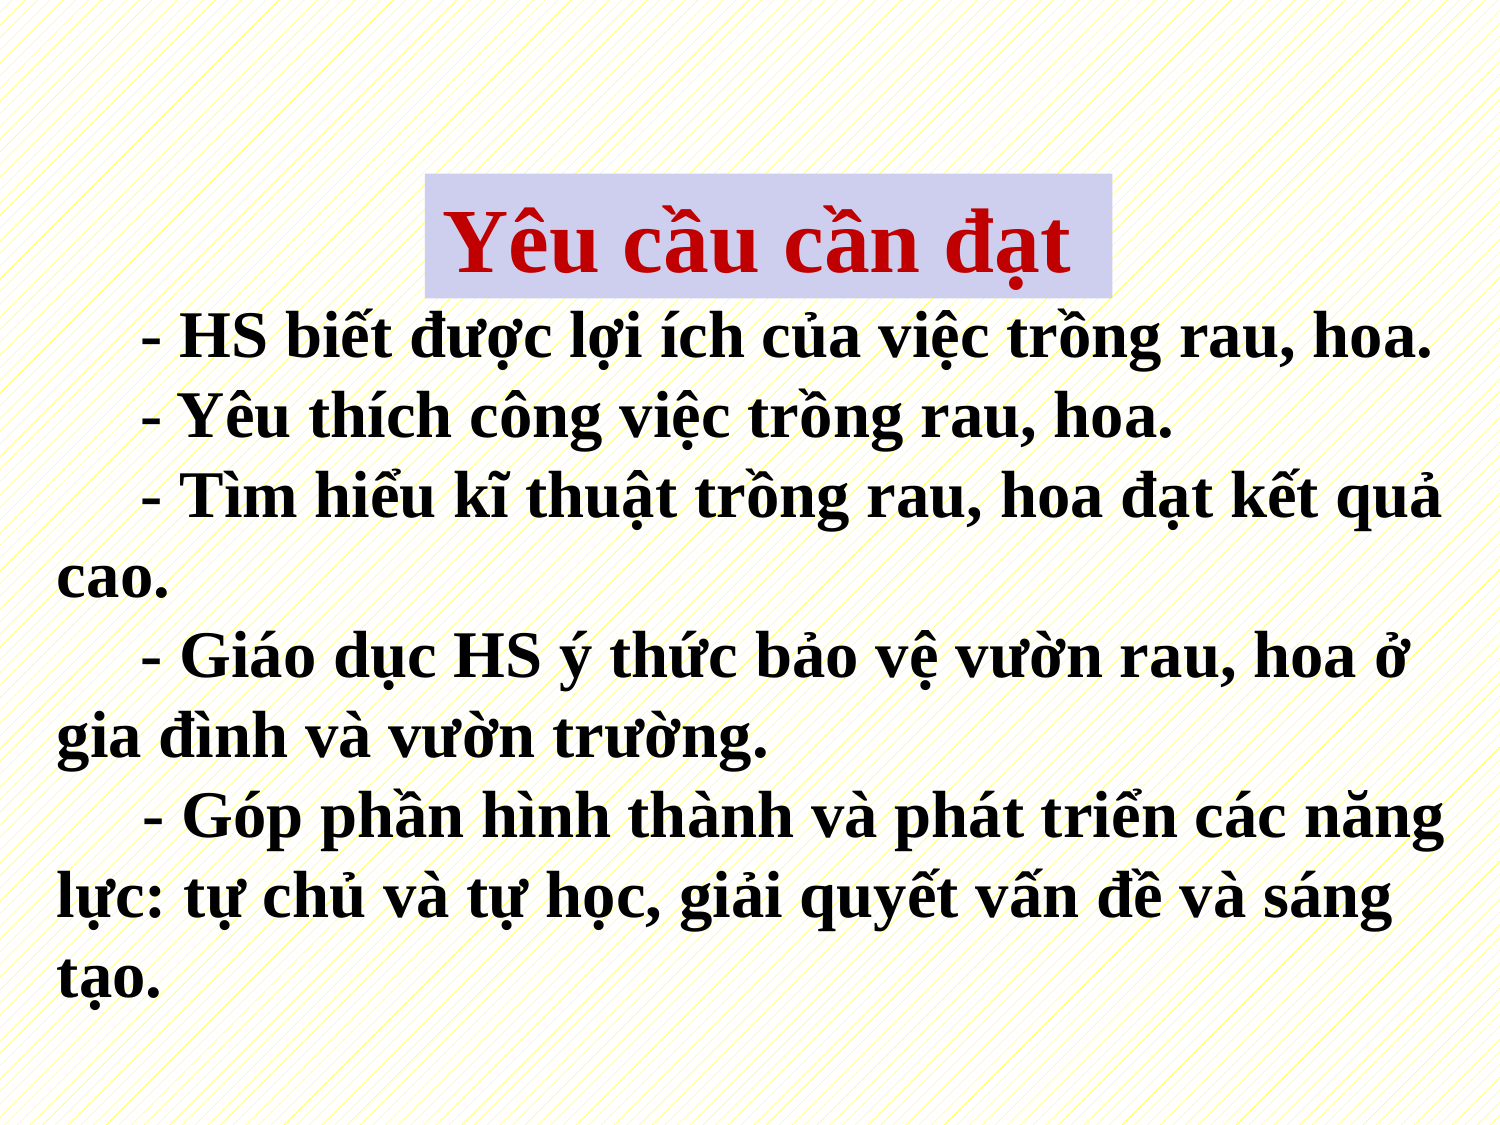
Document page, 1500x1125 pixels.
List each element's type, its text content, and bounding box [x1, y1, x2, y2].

text_box Yêu cầu cần đạt [424, 173, 1113, 299]
text_box - HS biết được lợi ích của việc trồng rau, hoa. - Yêu thích công việc trồng rau, hoa. - Tìm hiểu kĩ thuật trồng rau, hoa đạt kết quả cao. - Giáo dục HS ý thức bảo vệ vườn rau, hoa ở gia đình và vườn trường. - Góp phần hình thành và phát triển các năng lực: tự chủ và tự học, giải quyết vấn đề và sáng tạo. [42, 283, 1475, 1019]
